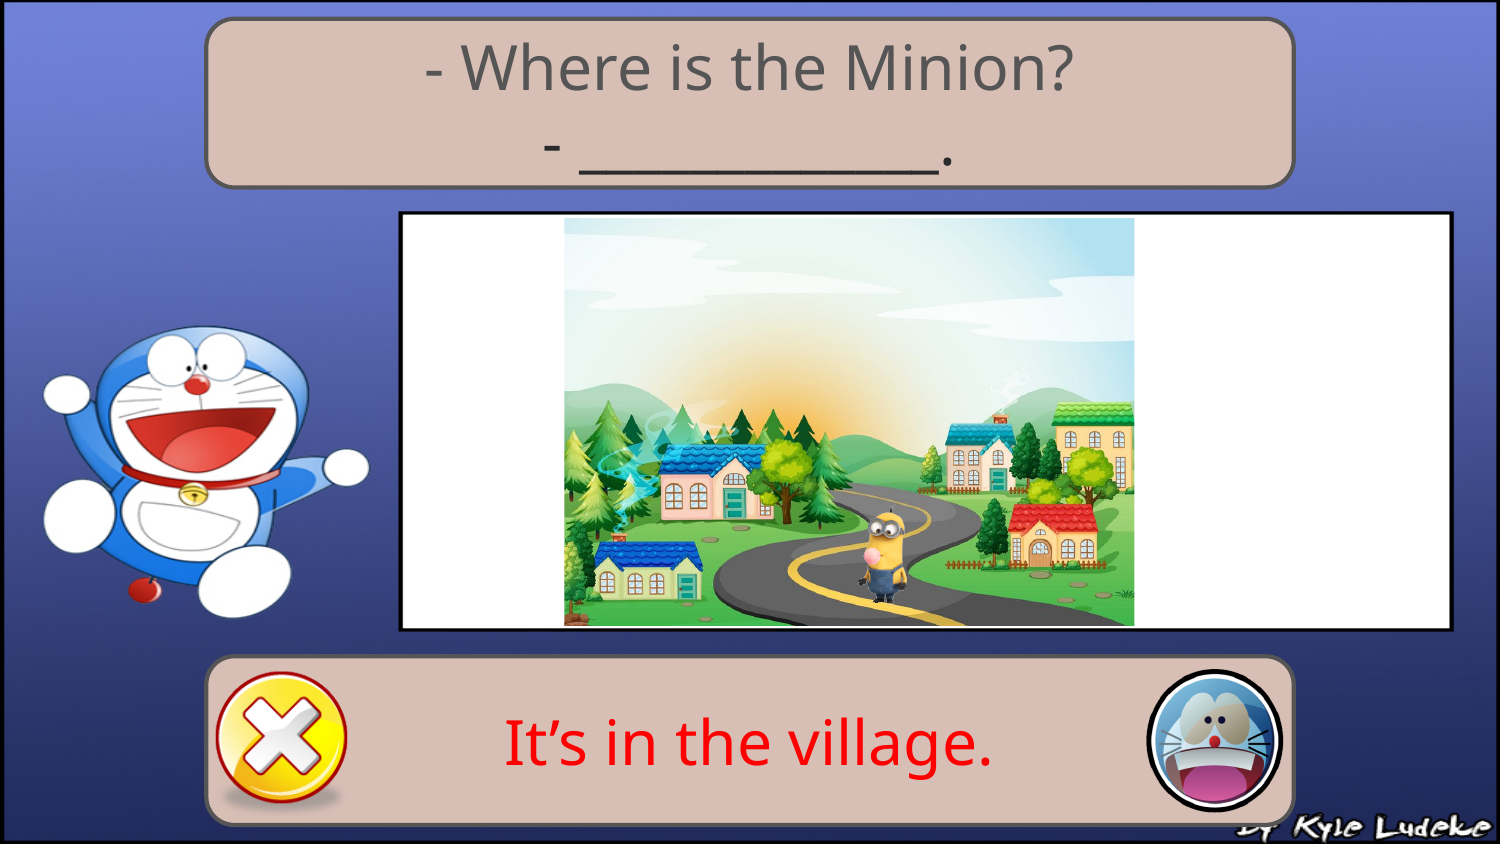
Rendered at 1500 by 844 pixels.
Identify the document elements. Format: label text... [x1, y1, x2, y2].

picture [0, 0, 1500, 844]
text_box - Where is the Minion? - _____________. [204, 16, 1296, 190]
text_box It’s in the village. [212, 654, 1135, 828]
